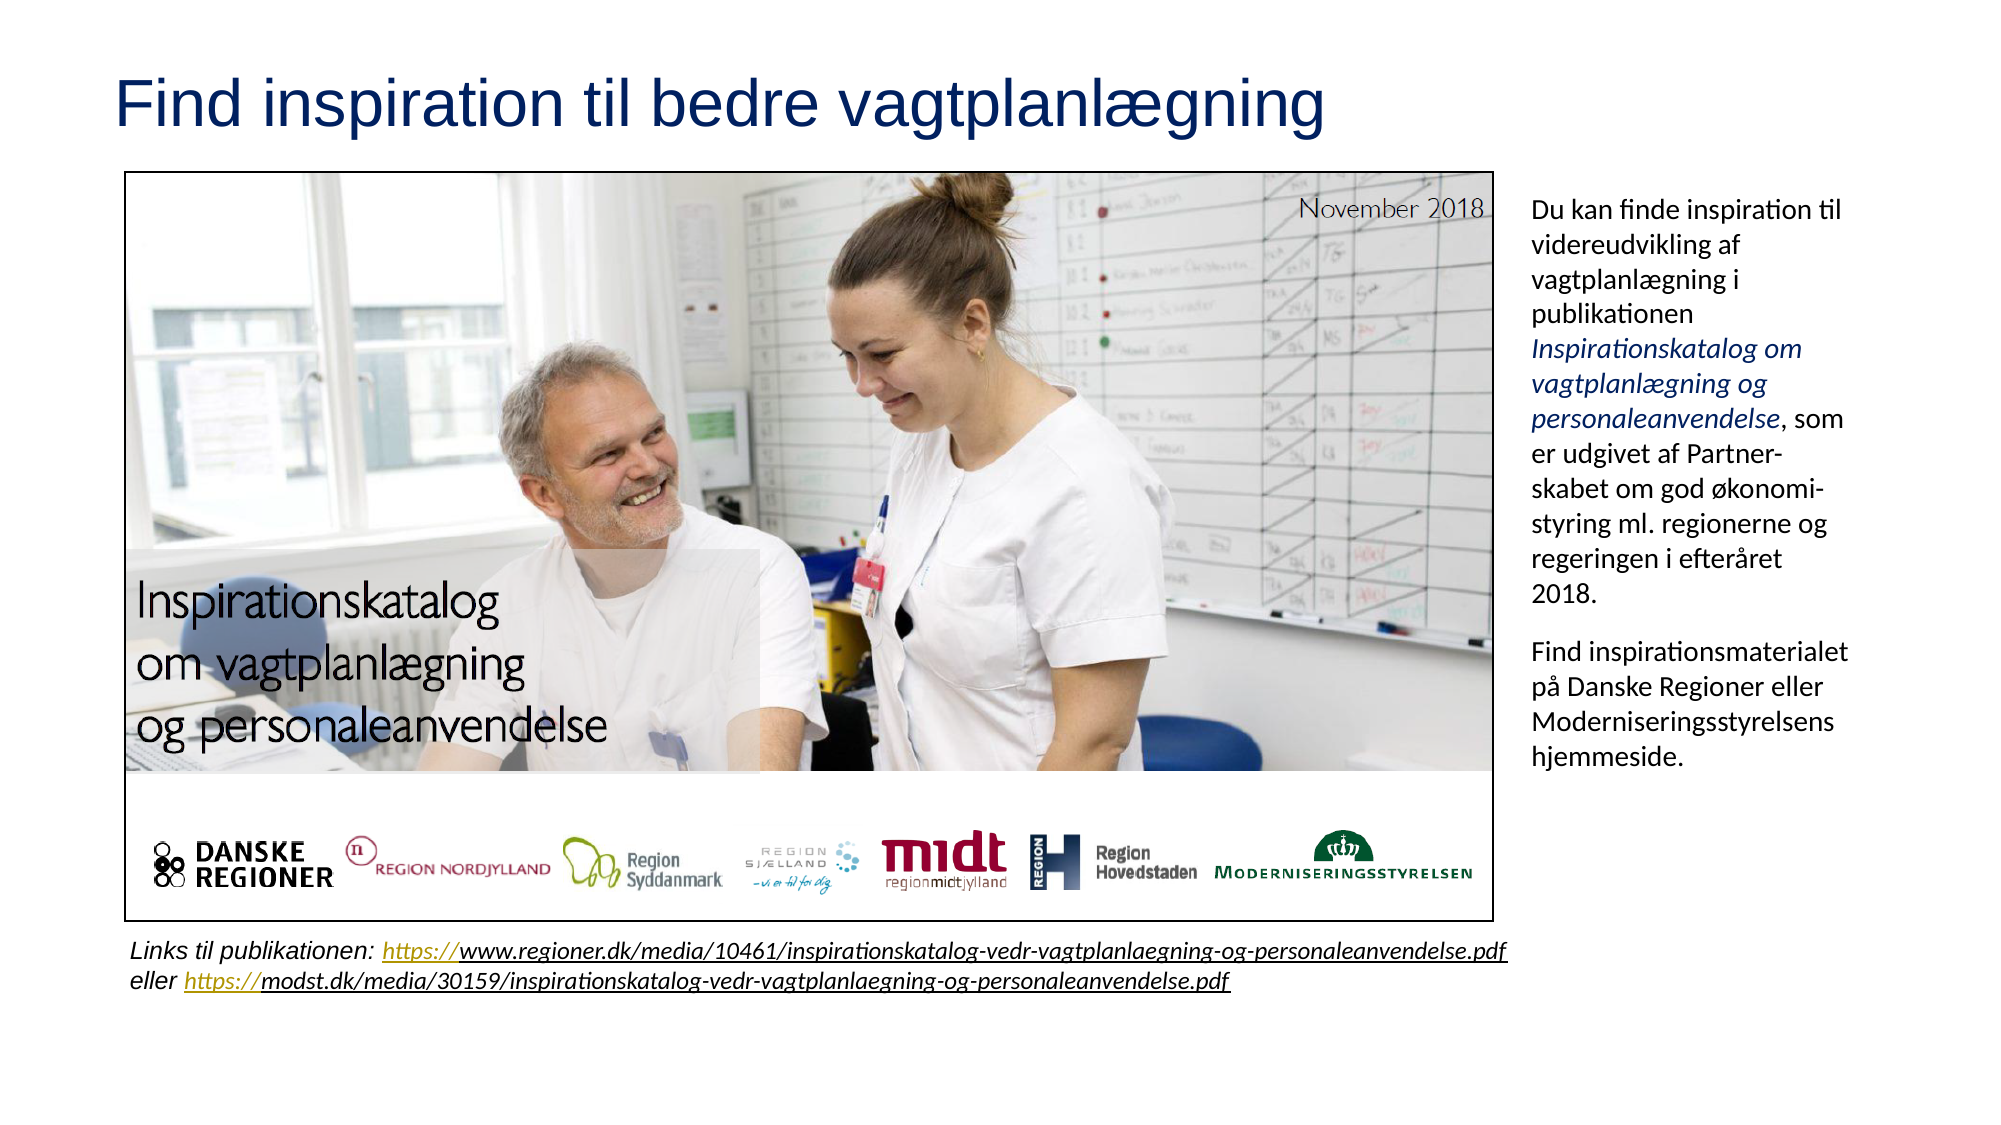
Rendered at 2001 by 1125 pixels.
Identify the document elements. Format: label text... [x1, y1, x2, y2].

text_box Links til publikationen: https://www.regioner.dk/media/10461/inspirationskatalog-vedr-vagtplanlaegning-og-personaleanvendelse.pdf eller https://modst.dk/media/30159/inspirationskatalog-vedr-vagtplanlaegning-og-personaleanvendelse.pdf [129, 934, 1556, 1058]
text_box Find inspiration til bedre vagtplanlægning [114, 59, 1910, 140]
picture [125, 172, 1493, 921]
text_box Du kan finde inspiration til videreudvikling af vagtplanlægning i publikationen Inspirationskatalog om vagtplanlægning og personaleanvendelse, som er udgivet af Partner-skabet om god økonomi-styring ml. regionerne og regeringen i efteråret 2018. Find inspirationsmaterialet på Danske Regioner eller Moderniseringsstyrelsens hjemmeside. [1531, 189, 1851, 773]
